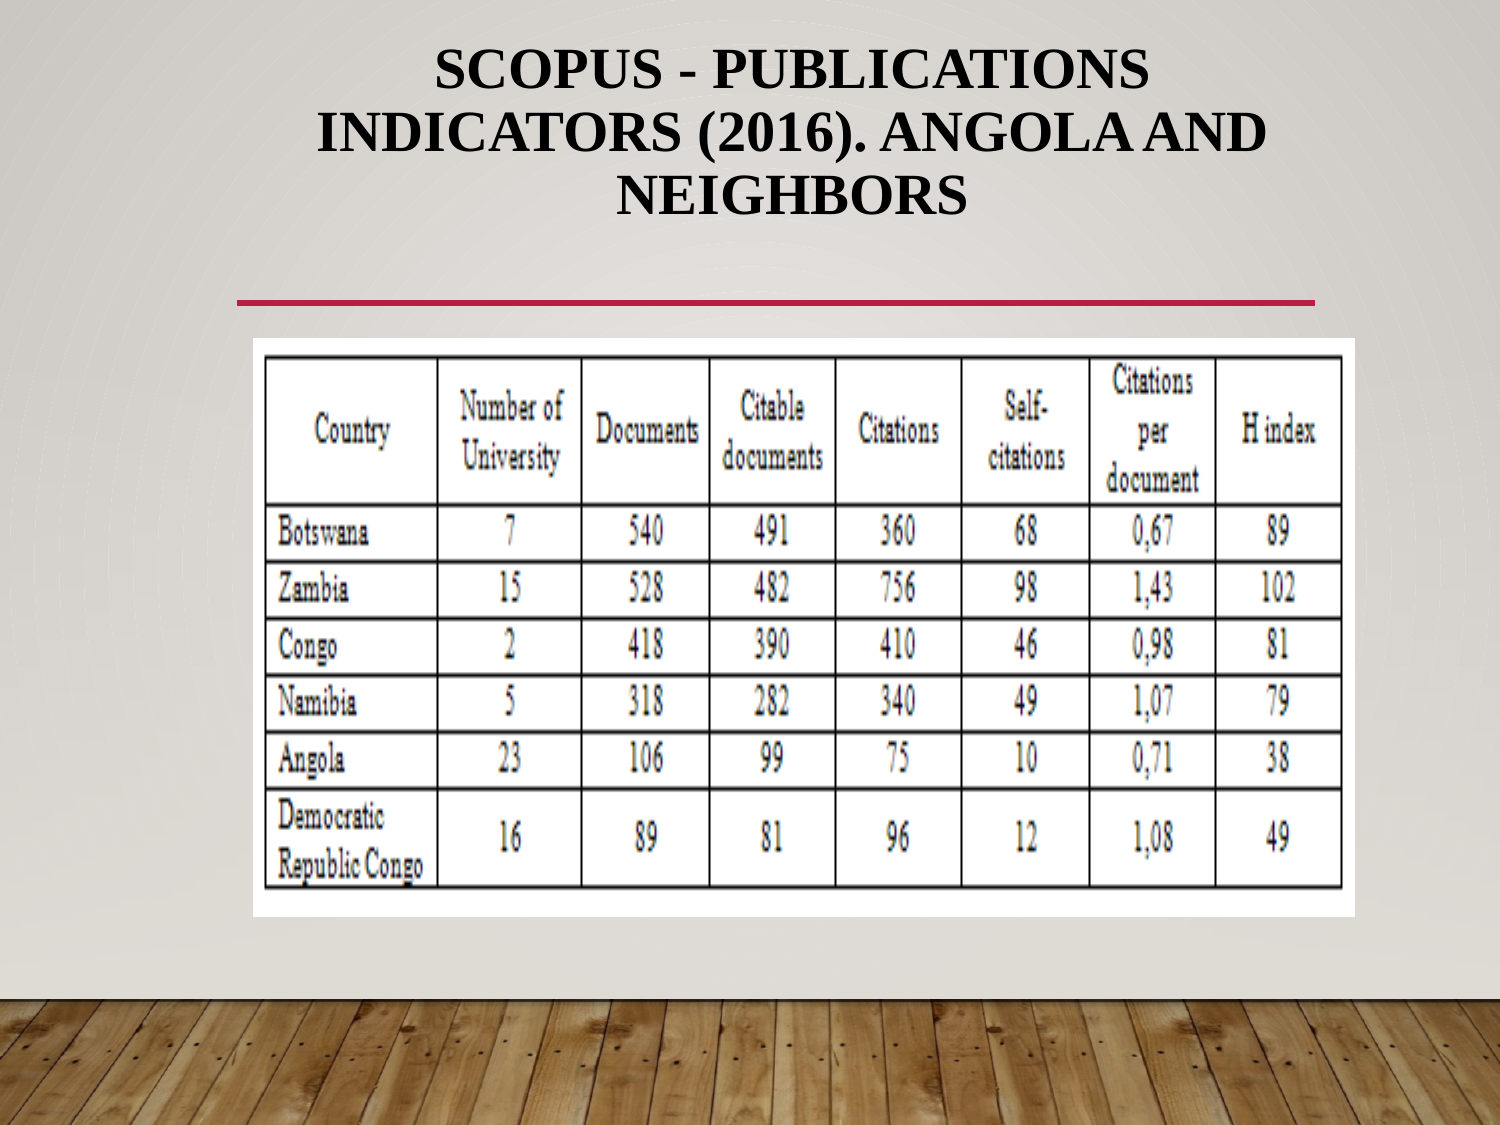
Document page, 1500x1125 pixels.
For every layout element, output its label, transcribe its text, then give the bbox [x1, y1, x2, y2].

picture [0, 999, 1500, 1125]
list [253, 337, 1355, 918]
title Scopus - publications indicators (2016). Angola and Neighbors [253, 30, 1332, 204]
